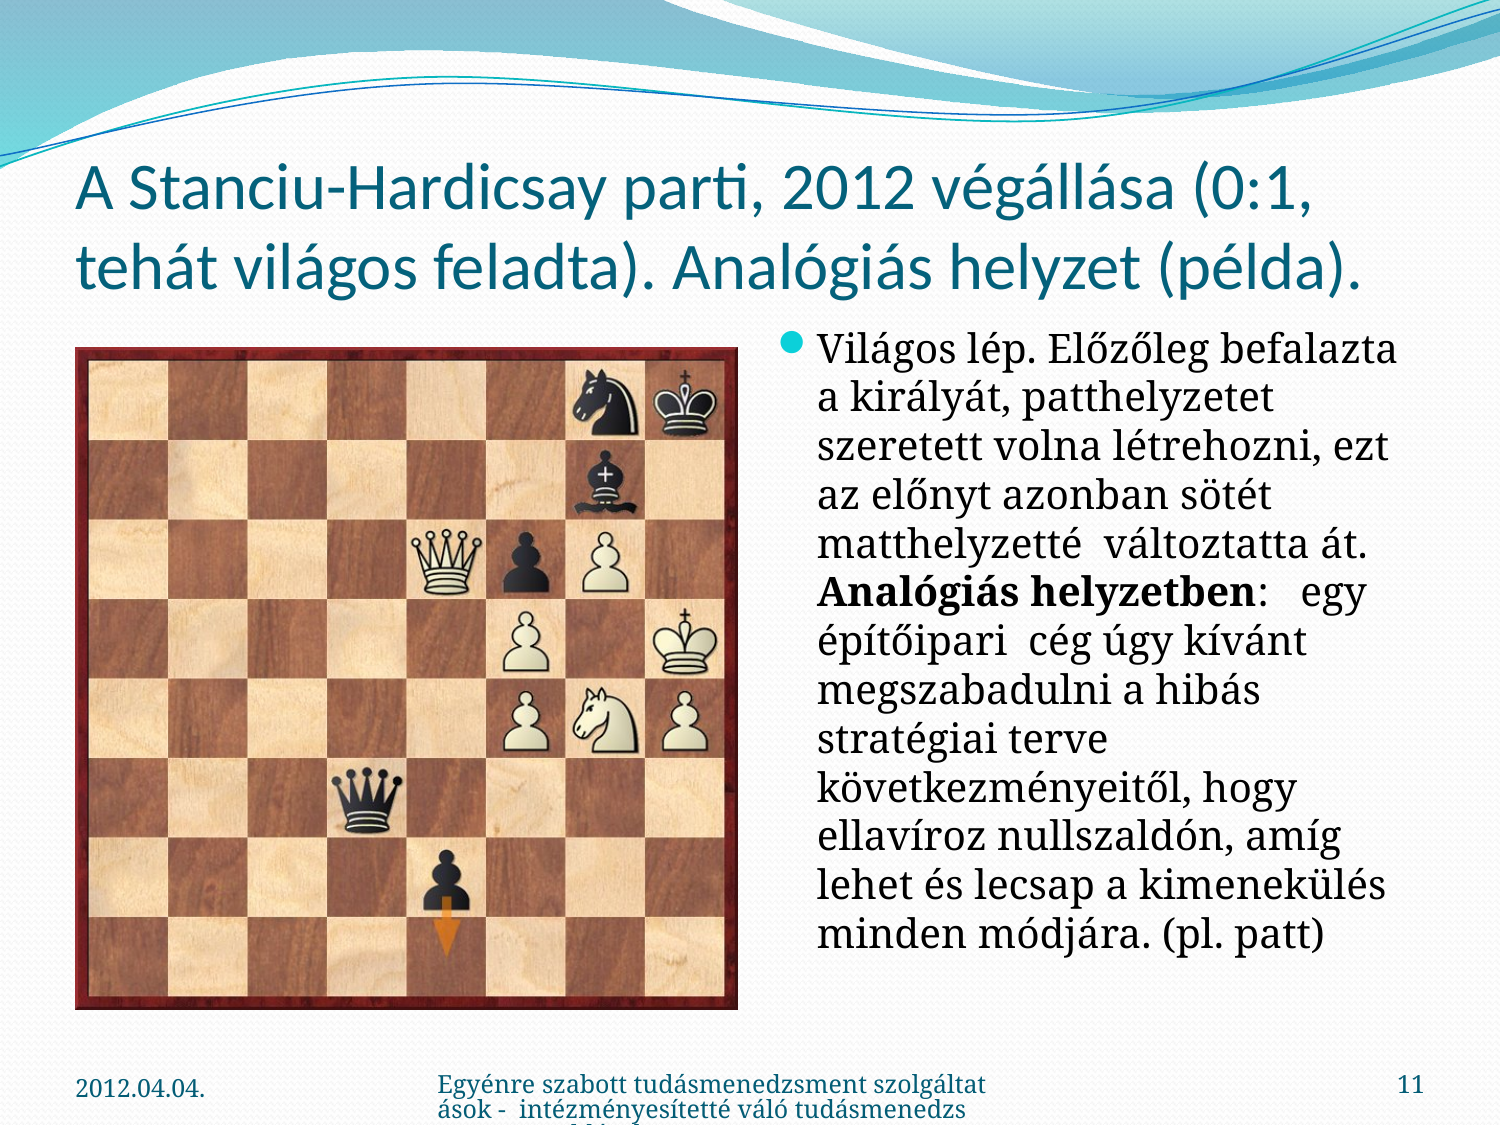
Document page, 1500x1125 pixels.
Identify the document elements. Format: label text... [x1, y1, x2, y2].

footer Egyénre szabott tudásmenedzsment szolgáltatások - intézményesítetté váló tudásmenedzsment megoldások [437, 1042, 988, 1103]
list Világos lép. Előzőleg befalazta a királyát, patthelyzetet szeretett volna létrehozni, ezt az előnyt azonban sötét matthelyzetté változtatta át. Analógiás helyzetben: egy építőipari cég úgy kívánt megszabadulni a hibás stratégiai terve következményeitől, hogy ellavíroz nullszaldón, amíg lehet és lecsap a kimenekülés minden módjára. (pl. patt) [762, 314, 1425, 1043]
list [74, 347, 738, 1011]
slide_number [75, 1042, 425, 1103]
title A Stanciu-Hardicsay parti, 2012 végállása (0:1, tehát világos feladta). Analógiás helyzet (példa). [75, 115, 1425, 303]
slide_number 11 [1299, 1042, 1425, 1103]
